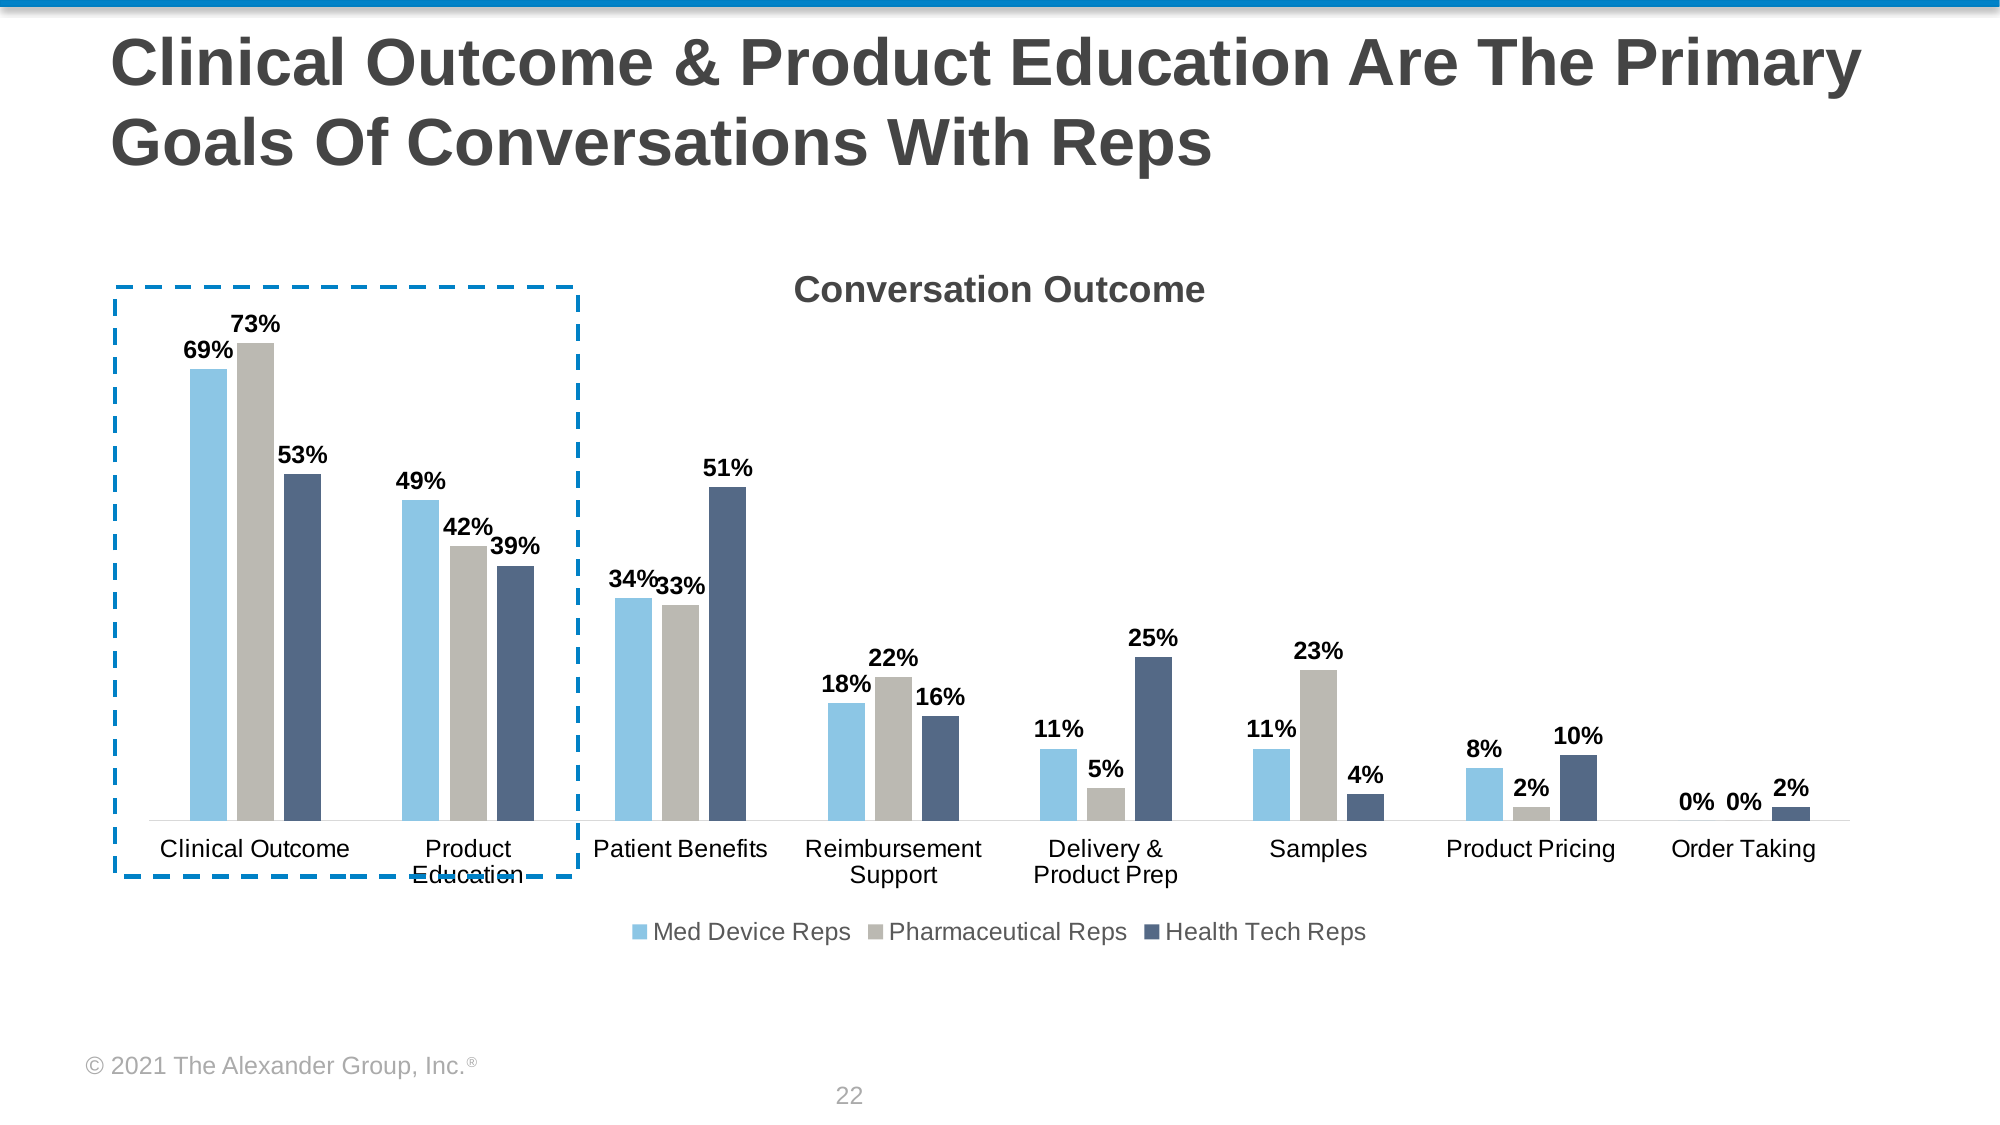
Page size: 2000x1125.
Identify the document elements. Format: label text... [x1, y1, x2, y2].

text_box Clinical Outcome & Product Education Are The Primary Goals Of Conversations With Reps [90, 8, 1891, 119]
chart [113, 284, 1886, 952]
text_box Conversation Outcome [239, 251, 1760, 283]
